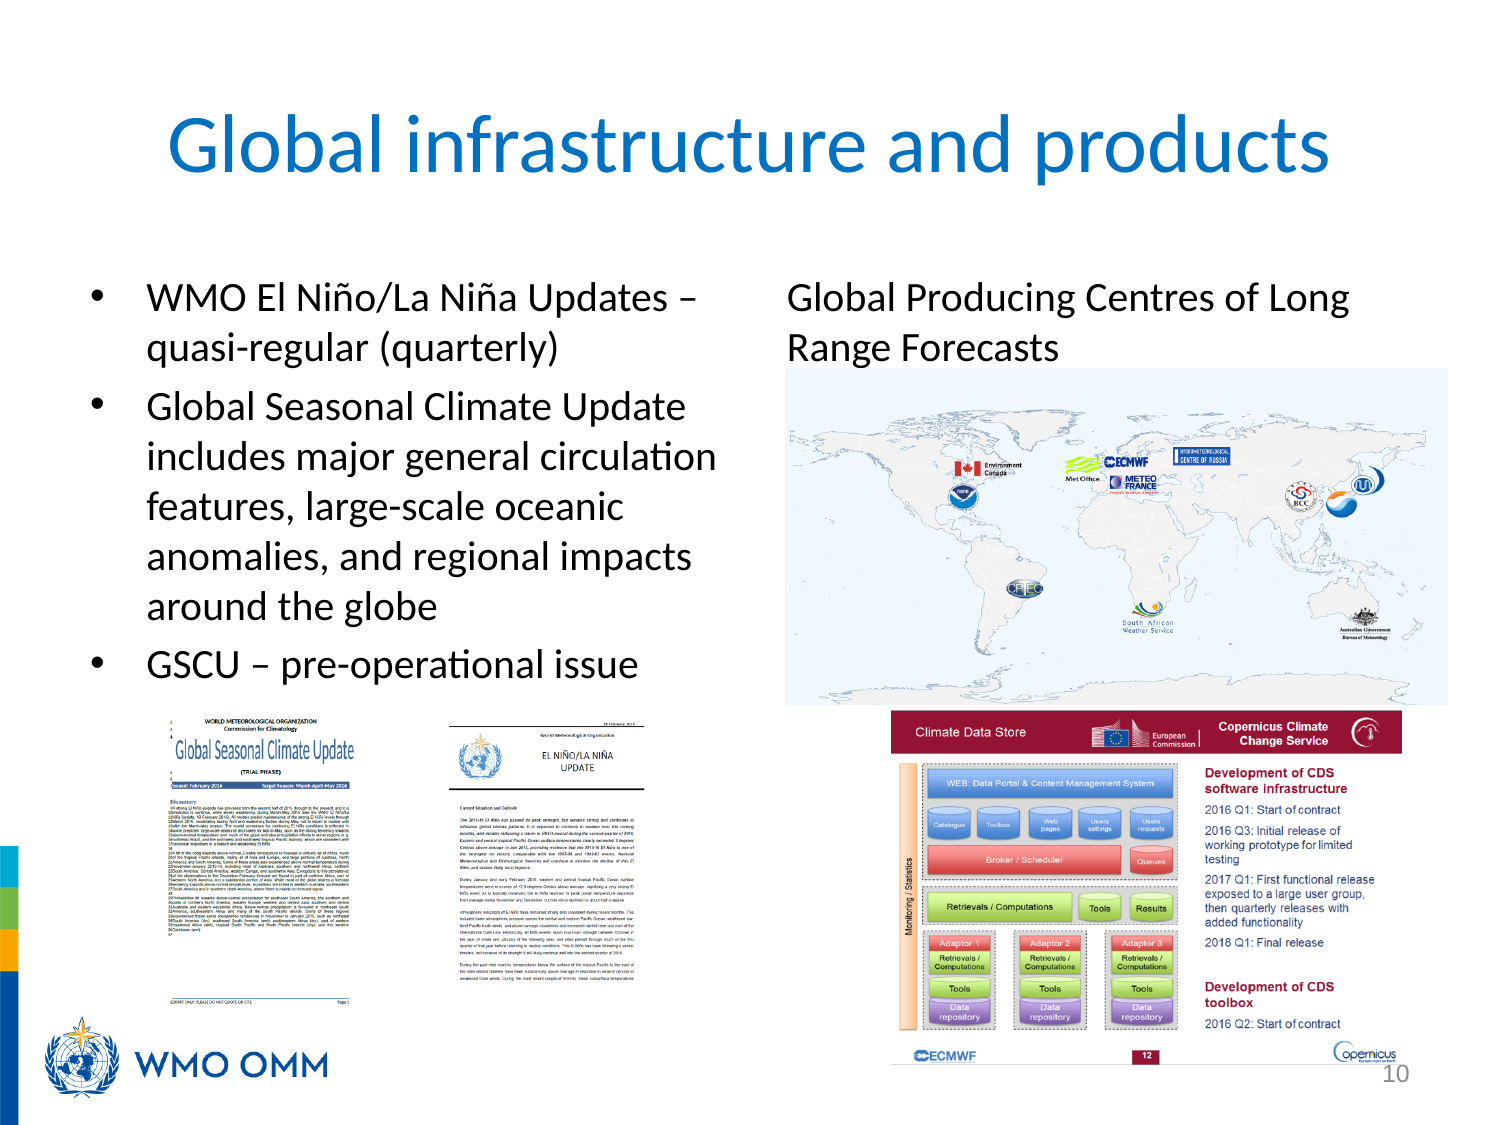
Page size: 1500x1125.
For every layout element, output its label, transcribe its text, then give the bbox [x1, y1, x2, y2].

title Global infrastructure and products [75, 45, 1425, 233]
list WMO El Niño/La Niña Updates – quasi-regular (quarterly) Global Seasonal Climate Update includes major general circulation features, large-scale oceanic anomalies, and regional impacts around the globe GSCU – pre-operational issue [75, 262, 774, 1035]
picture [0, 845, 327, 1125]
picture [442, 704, 651, 999]
picture [891, 710, 1402, 1065]
slide_number 10 [1074, 1042, 1425, 1103]
list Global Producing Centres of Long Range Forecasts [762, 262, 1425, 1005]
picture [147, 692, 373, 1011]
picture [785, 368, 1448, 705]
